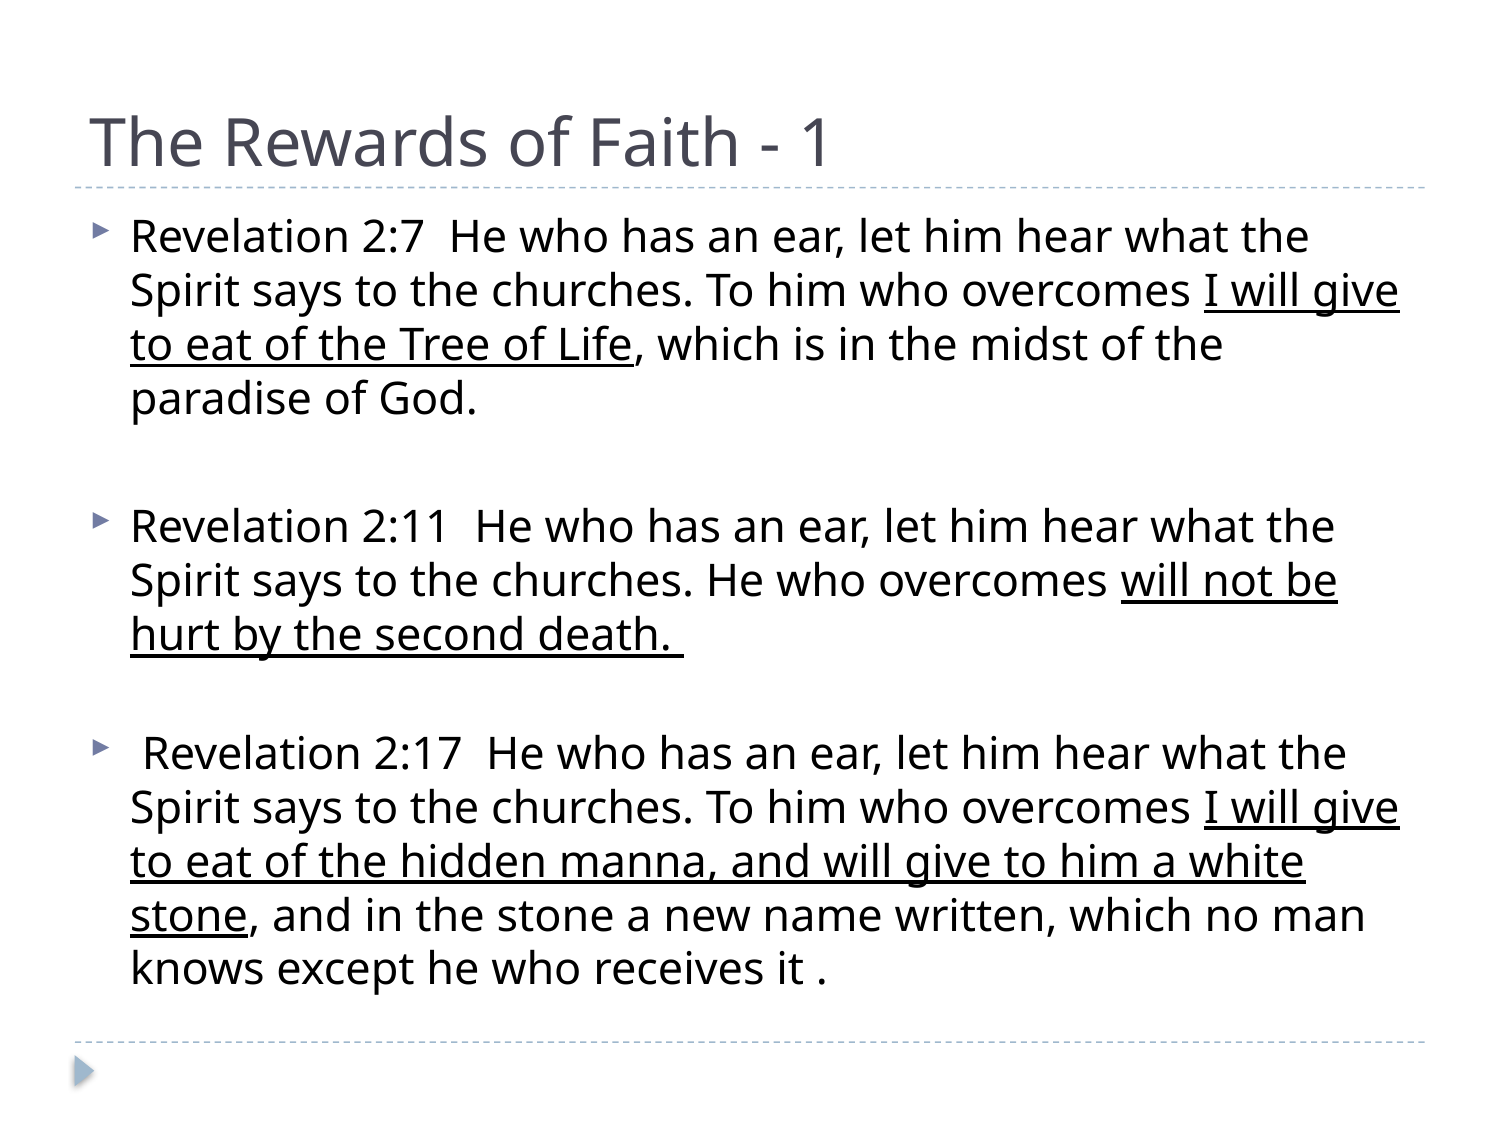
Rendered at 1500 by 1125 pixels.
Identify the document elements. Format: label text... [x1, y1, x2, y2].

title The Rewards of Faith - 1 [75, 24, 1425, 188]
list Revelation 2:7 He who has an ear, let him hear what the Spirit says to the churches. To him who overcomes I will give to eat of the Tree of Life, which is in the midst of the paradise of God. Revelation 2:11 He who has an ear, let him hear what the Spirit says to the churches. He who overcomes will not be hurt by the second death. Revelation 2:17 He who has an ear, let him hear what the Spirit says to the churches. To him who overcomes I will give to eat of the hidden manna, and will give to him a white stone, and in the stone a new name written, which no man knows except he who receives it . [75, 200, 1425, 1010]
